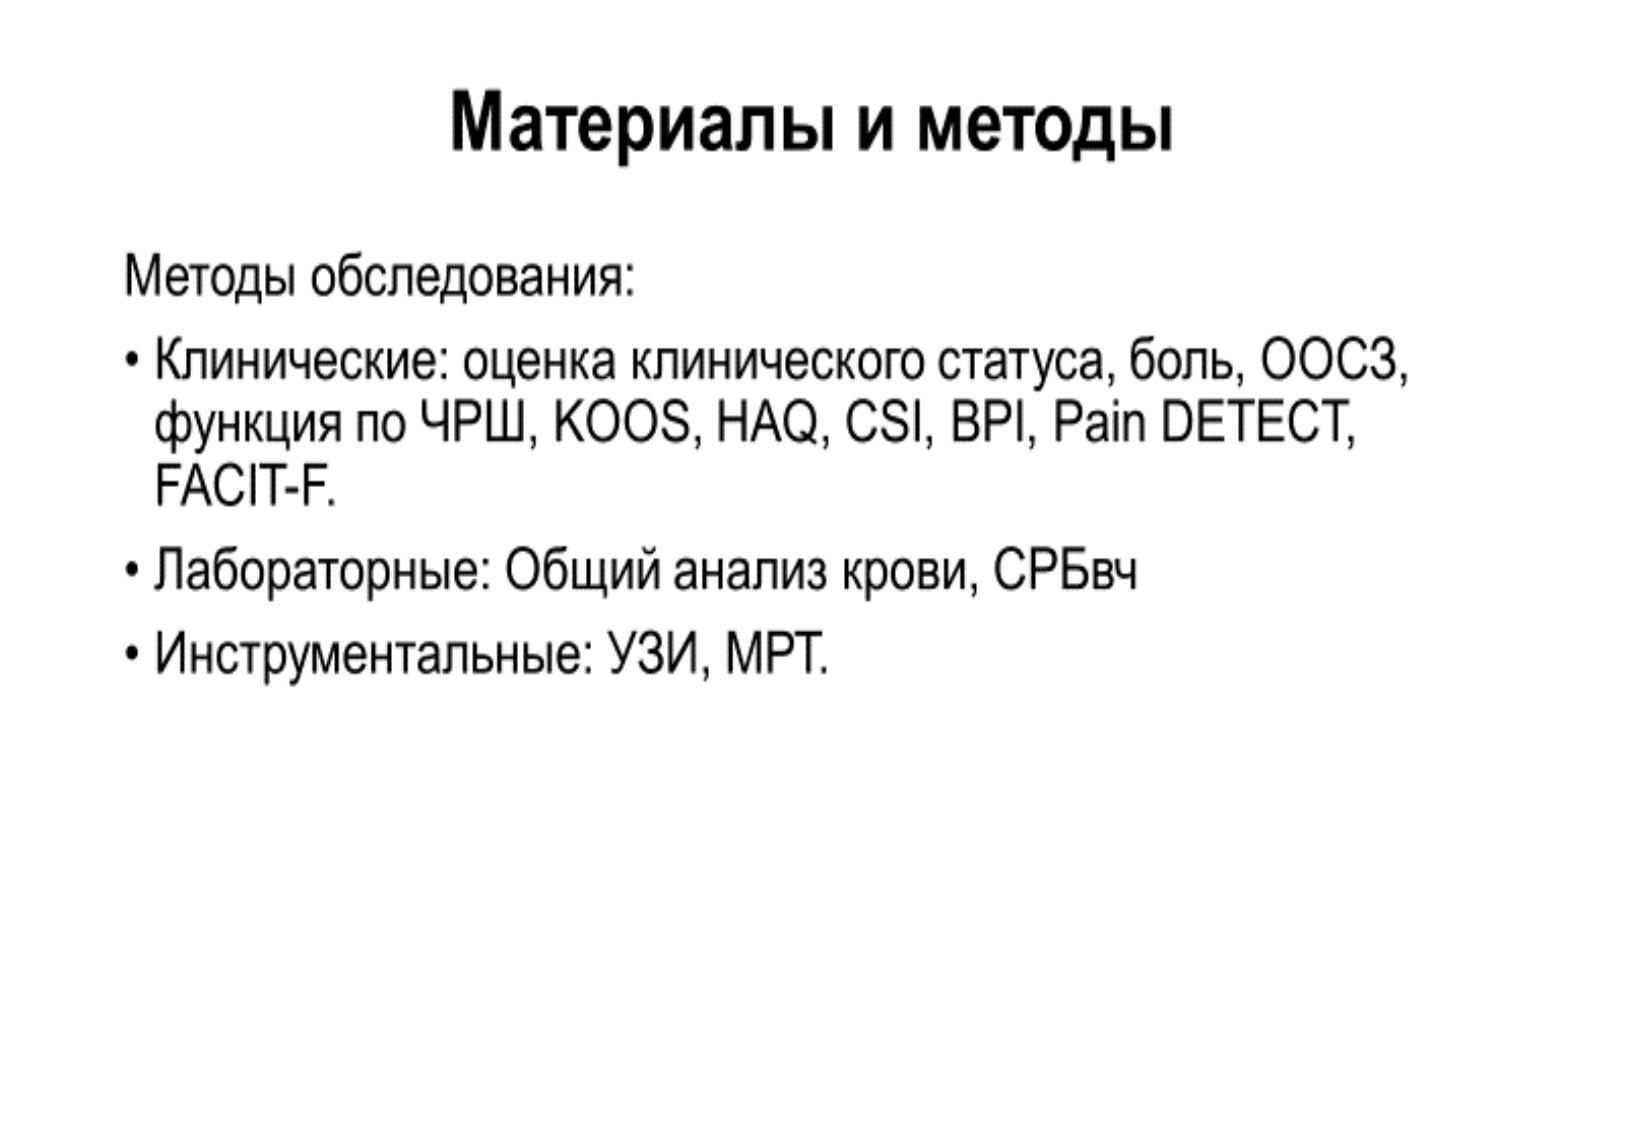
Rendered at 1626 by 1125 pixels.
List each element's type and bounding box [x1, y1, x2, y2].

list [0, 0, 1625, 1125]
